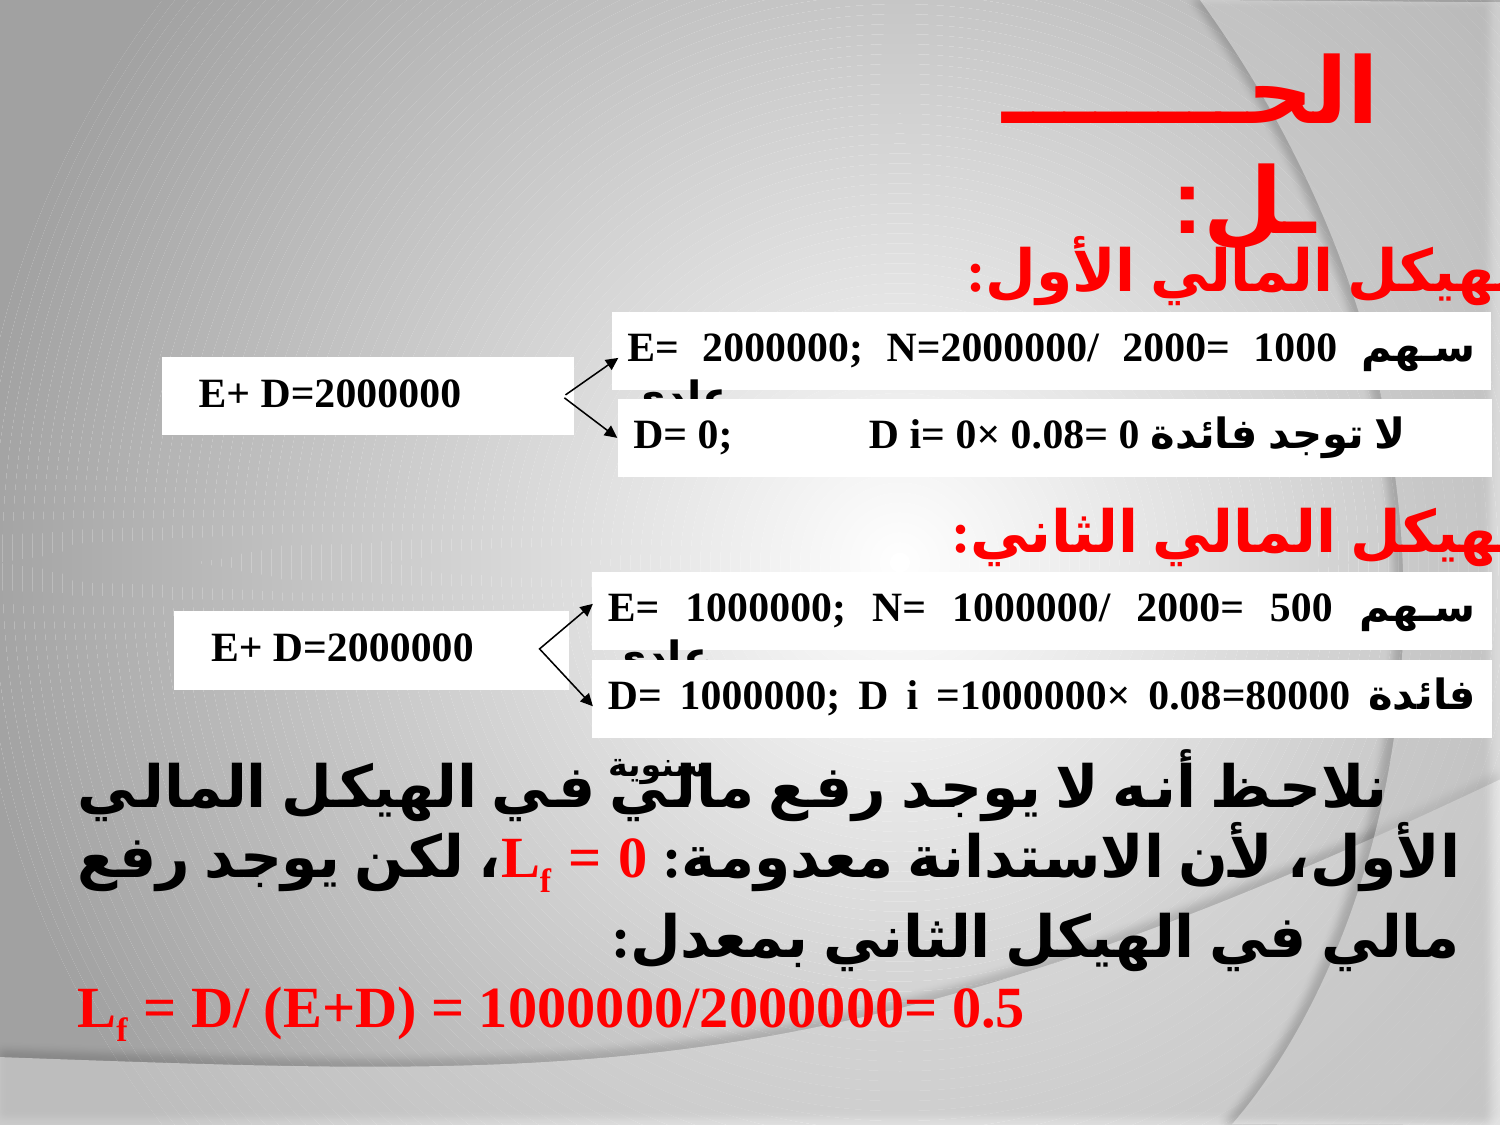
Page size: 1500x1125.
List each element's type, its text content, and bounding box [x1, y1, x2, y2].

text_box [0, 0, 1500, 75]
text_box نلاحظ أنه لا يوجد رفع مالي في الهيكل المالي الأول، لأن الاستدانة معدومة: Lf = 0، لكن يوجد رفع مالي في الهيكل الثاني بمعدل: Lf = D/ (E+D) = 1000000/2000000= 0.5 [62, 681, 1475, 1056]
list الحــــــــل: [987, 75, 1400, 138]
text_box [162, 224, 1492, 738]
